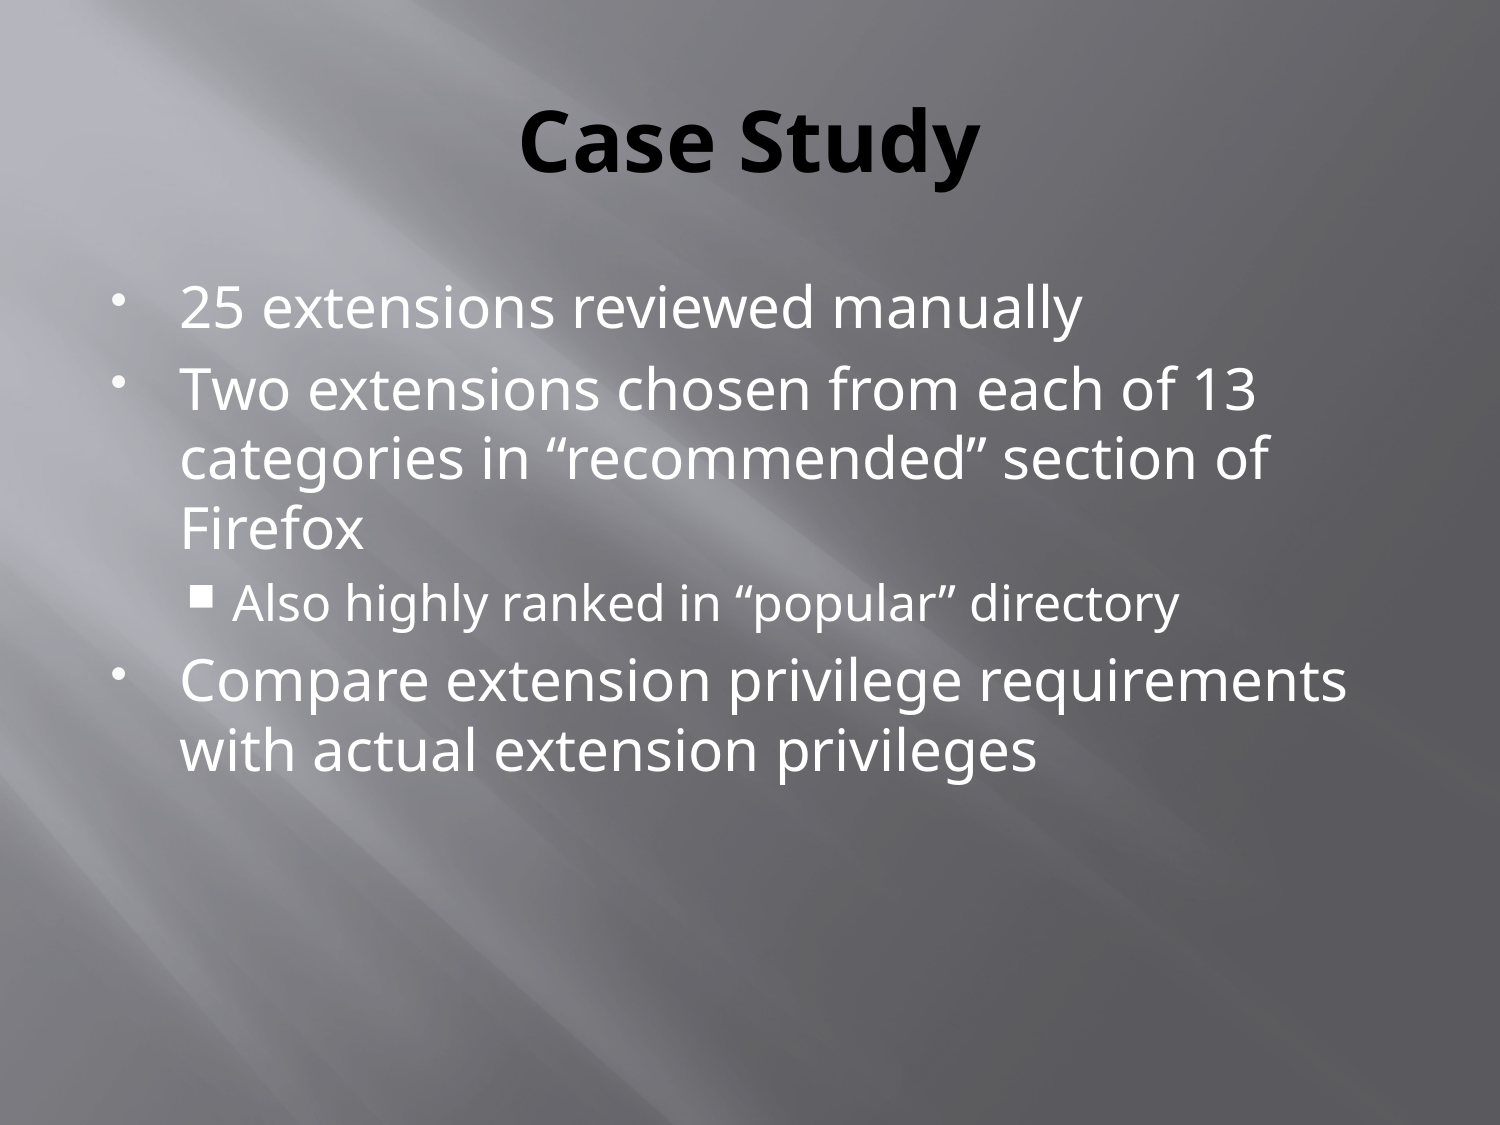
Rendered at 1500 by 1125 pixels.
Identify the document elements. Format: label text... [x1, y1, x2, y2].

list 25 extensions reviewed manually Two extensions chosen from each of 13 categories in “recommended” section of Firefox Also highly ranked in “popular” directory Compare extension privilege requirements with actual extension privileges [75, 262, 1425, 1035]
title Case Study [75, 45, 1425, 233]
